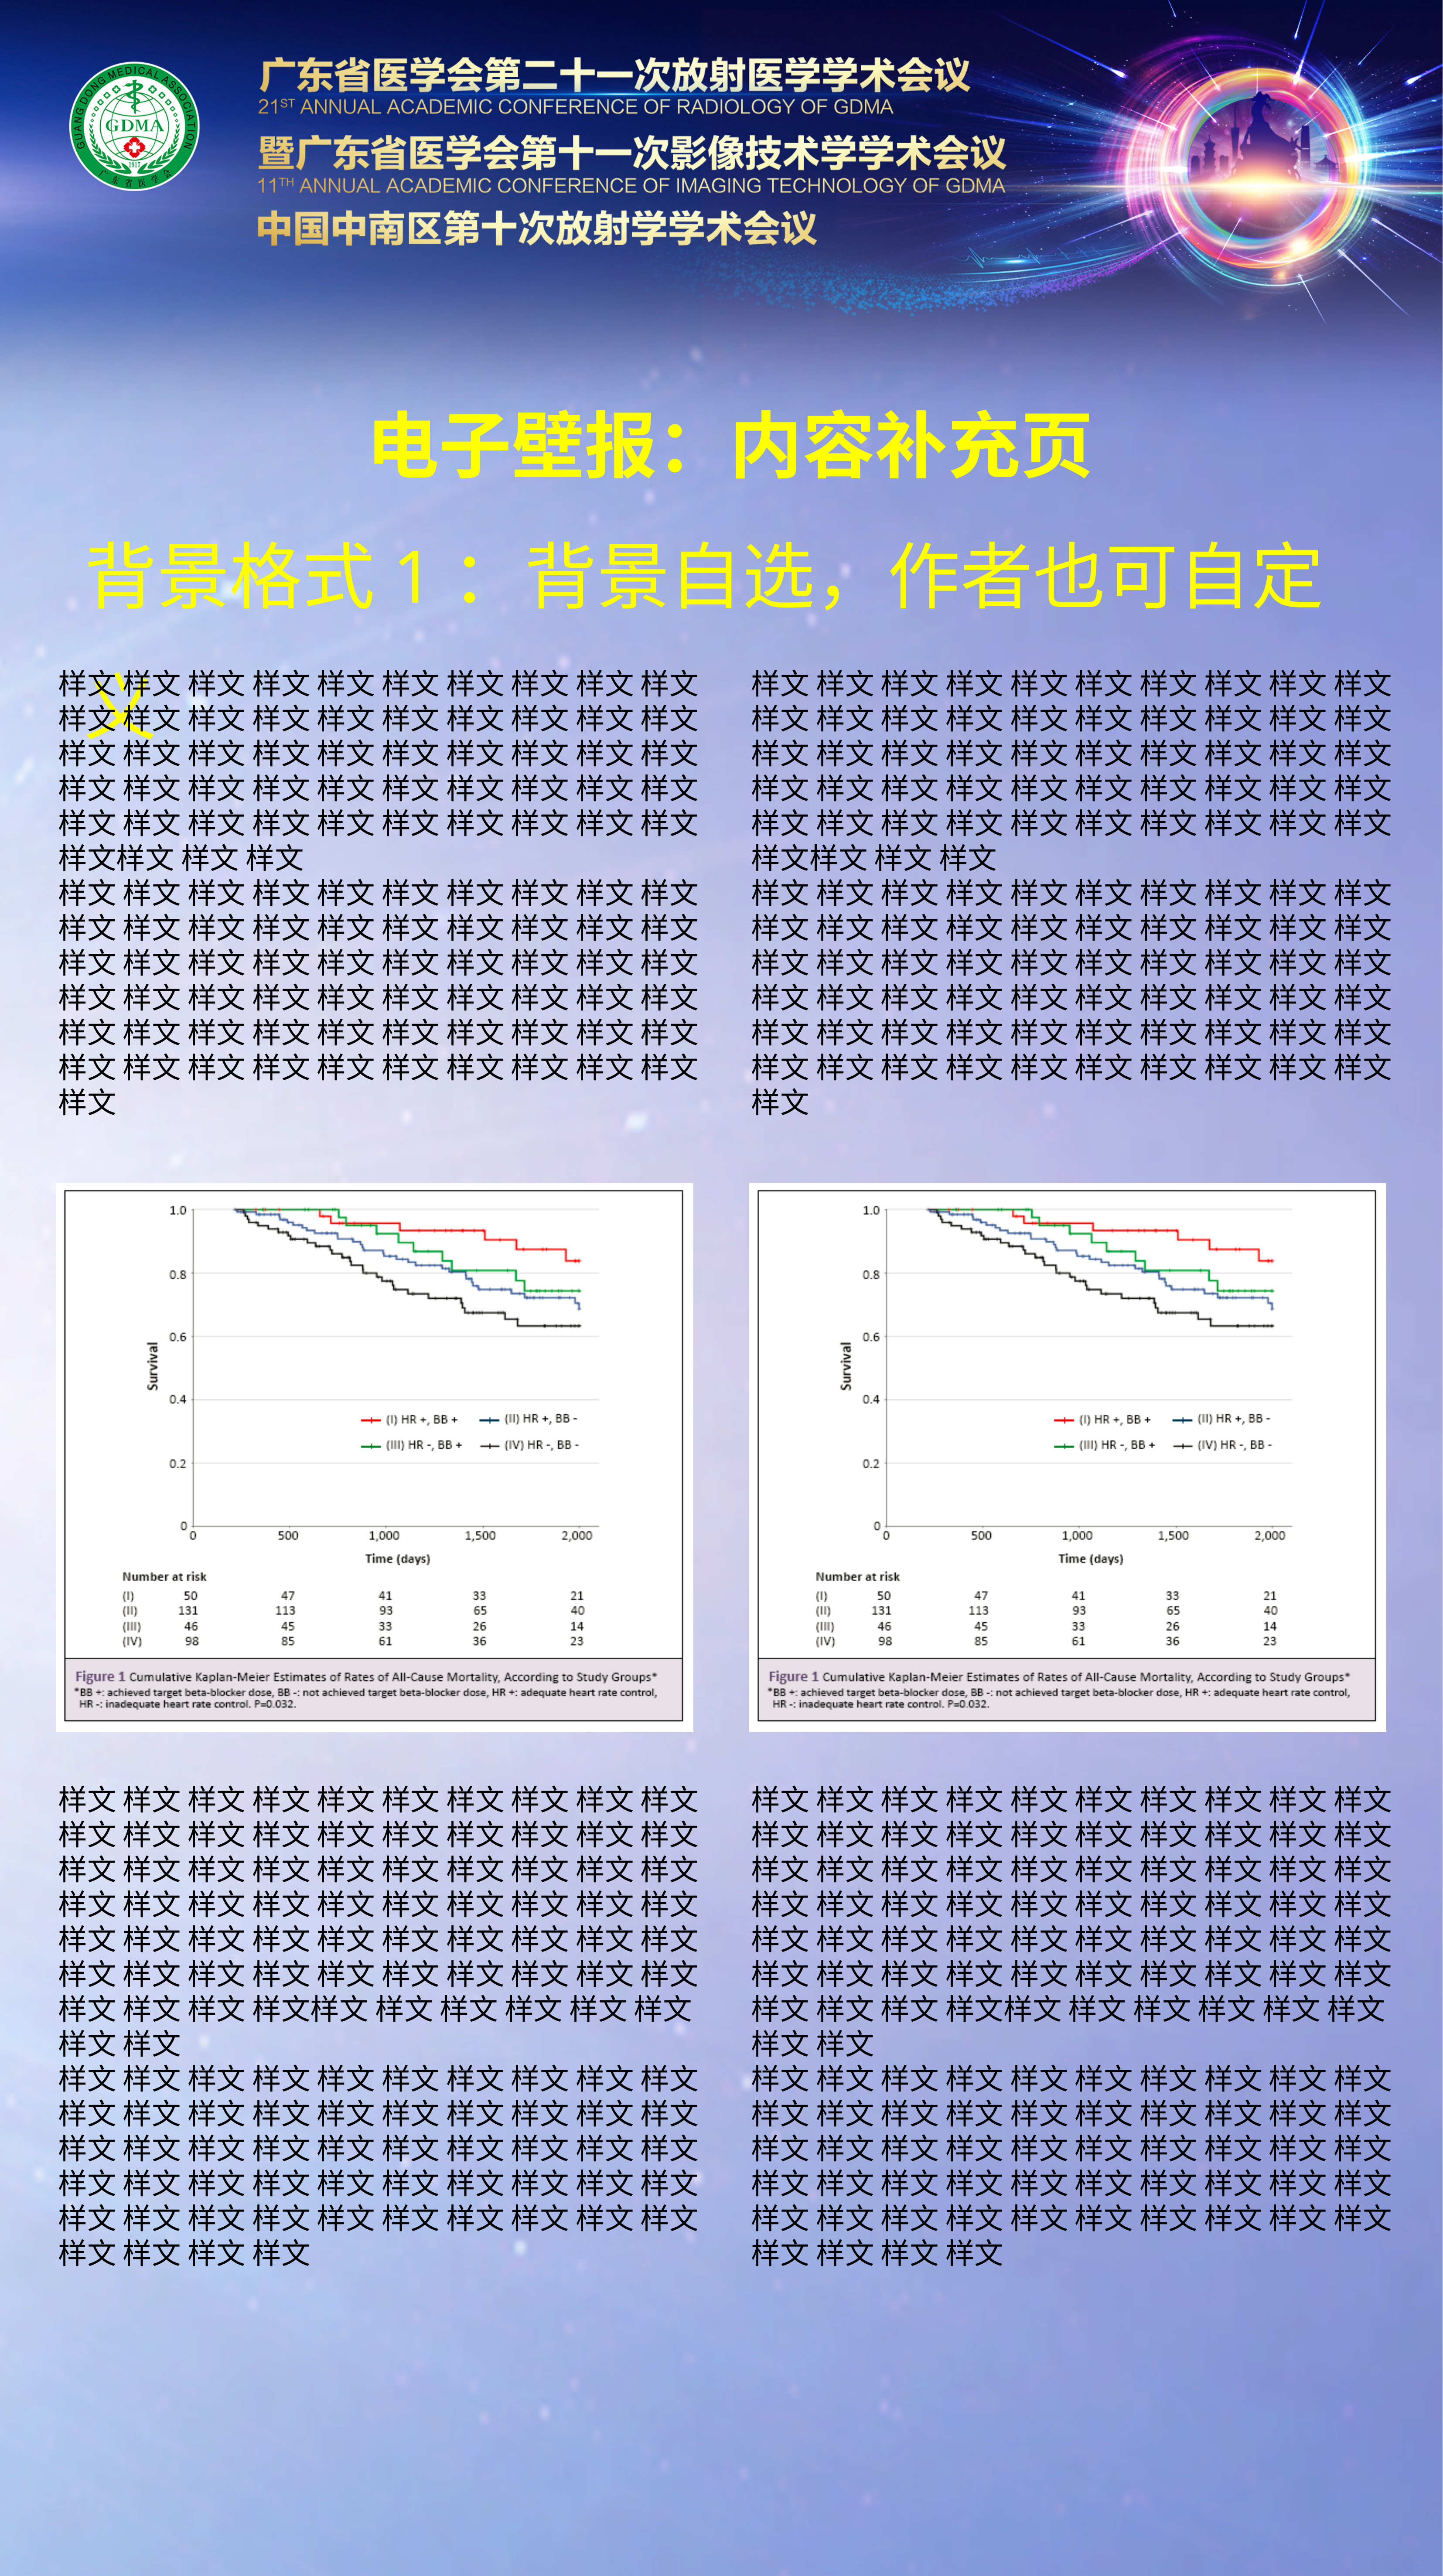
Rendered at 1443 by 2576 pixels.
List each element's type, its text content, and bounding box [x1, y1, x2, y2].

text_box 电子壁报：内容补充页 背景格式1：背景自选，作者也可自定义 [74, 350, 1386, 884]
picture [0, 0, 1443, 2576]
text_box 样文 样文 样文 样文 样文 样文 样文 样文 样文 样文 样文 样文 样文 样文 样文 样文 样文 样文 样文 样文 样文 样文 样文 样文 样文 样文 样文 样文 样文 样文 样文 样文 样文 样文 样文 样文 样文 样文 样文 样文 样文 样文 样文 样文 样文 样文 样文 样文 样文 样文 样文样文 样文 样文 样文 样文 样文 样文 样文 样文 样文 样文 样文 样文 样文 样文 样文 样文 样文 样文 样文 样文 样文 样文 样文 样文 样文 样文 样文 样文 样文 样文 样文 样文 样文 样文 样文 样文 样文 样文 样文 样文 样文 样文 样文 样文 样文 样文 样文 样文 样文 样文 样文 样文 样文 样文 样文 样文 样文 样文 样文 样文 样文 样文 样文 样文 样文 样文 样文 样文 样文 样文 样文 样文 样文 样文 样文 样文 样文 样文 样文 样文 样文 样文 样文 样文 样文 样文 样文 样文 样文 样文 样文 样文 样文 样文 样文 样文 样文 样文 样文 样文 样文 样文 样文 样文 样文 样文 样文 样文 样文 样文 样文 样文 样文 样文 样文 样文 样文 样文 样文 样文 样文 样文 样文 样文 样文 样文 样文样文 样文 样文 样文 样文 样文 样文 样文 样文 样文 样文 样文 样文 样文 样文 样文 样文 样文 样文 样文 样文 样文 样文 样文 样文 样文 样文 样文 样文 样文 样文 样文 样文 样文 样文 样文 样文 样文 样文 样文 样文 样文 样文 样文 样文 样文 样文 样文 样文 样文 样文 样文 样文 样文 样文 样文 样文 样文 样文 样文 样文 样文 [740, 660, 1423, 2275]
text_box 样文 样文 样文 样文 样文 样文 样文 样文 样文 样文 样文 样文 样文 样文 样文 样文 样文 样文 样文 样文 样文 样文 样文 样文 样文 样文 样文 样文 样文 样文 样文 样文 样文 样文 样文 样文 样文 样文 样文 样文 样文 样文 样文 样文 样文 样文 样文 样文 样文 样文 样文样文 样文 样文 样文 样文 样文 样文 样文 样文 样文 样文 样文 样文 样文 样文 样文 样文 样文 样文 样文 样文 样文 样文 样文 样文 样文 样文 样文 样文 样文 样文 样文 样文 样文 样文 样文 样文 样文 样文 样文 样文 样文 样文 样文 样文 样文 样文 样文 样文 样文 样文 样文 样文 样文 样文 样文 样文 样文 样文 样文 样文 样文 样文 样文 样文 样文 样文 样文 样文 样文 样文 样文 样文 样文 样文 样文 样文 样文 样文 样文 样文 样文 样文 样文 样文 样文 样文 样文 样文 样文 样文 样文 样文 样文 样文 样文 样文 样文 样文 样文 样文 样文 样文 样文 样文 样文 样文 样文 样文 样文 样文 样文 样文 样文 样文 样文 样文 样文 样文 样文 样文 样文 样文 样文 样文 样文 样文 样文样文 样文 样文 样文 样文 样文 样文 样文 样文 样文 样文 样文 样文 样文 样文 样文 样文 样文 样文 样文 样文 样文 样文 样文 样文 样文 样文 样文 样文 样文 样文 样文 样文 样文 样文 样文 样文 样文 样文 样文 样文 样文 样文 样文 样文 样文 样文 样文 样文 样文 样文 样文 样文 样文 样文 样文 样文 样文 样文 样文 样文 样文 [48, 660, 730, 2275]
